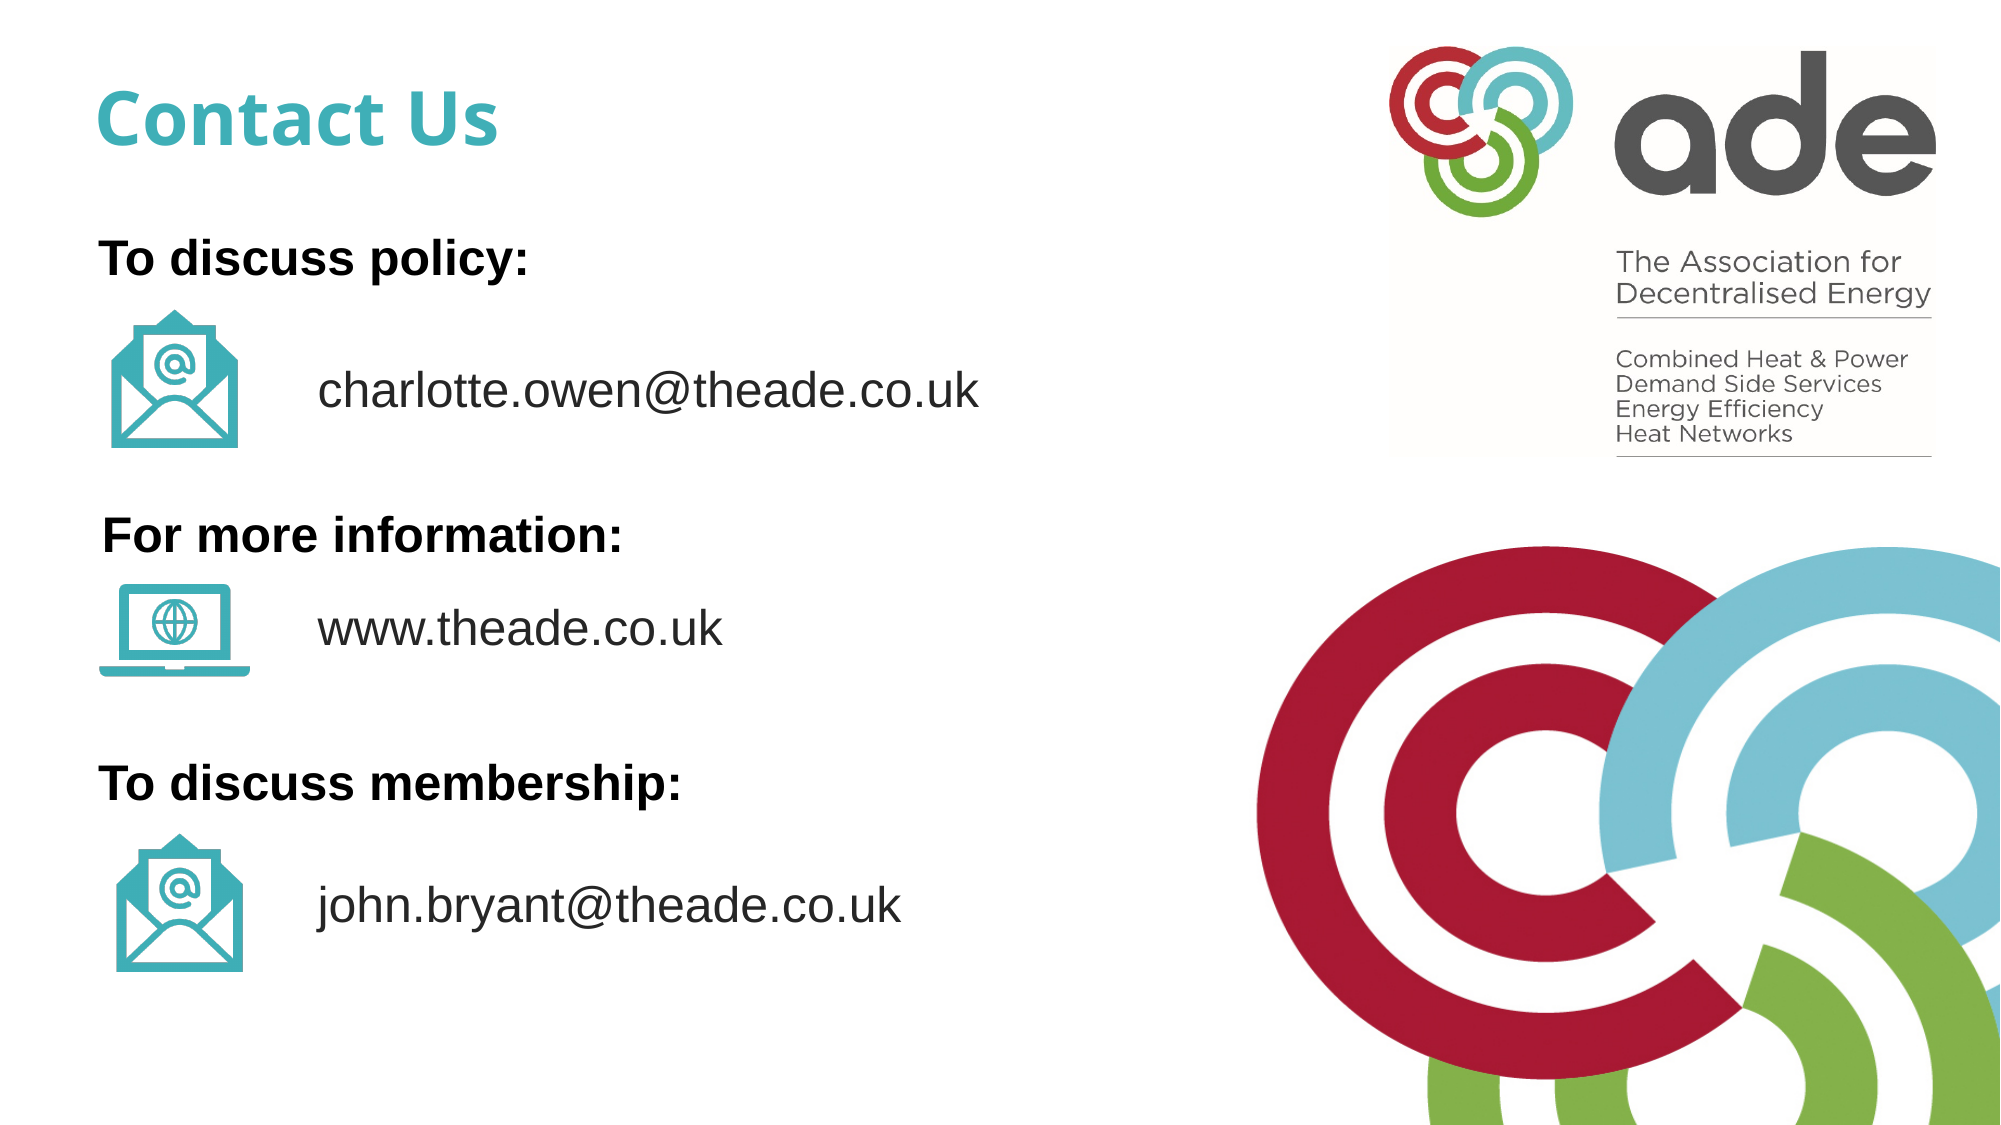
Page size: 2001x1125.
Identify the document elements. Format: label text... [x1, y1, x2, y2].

picture [1248, 542, 2000, 1125]
picture [103, 827, 255, 978]
text_box To discuss membership: [83, 743, 807, 819]
text_box Contact Us [94, 70, 1917, 259]
text_box For more information: [87, 495, 811, 571]
picture [95, 551, 254, 709]
picture [99, 303, 250, 454]
text_box To discuss policy: [83, 218, 807, 294]
text_box charlotte.owen@theade.co.uk [303, 349, 1260, 425]
picture [1389, 46, 1936, 457]
text_box john.bryant@theade.co.uk [303, 864, 1260, 940]
text_box www.theade.co.uk [303, 587, 1260, 663]
